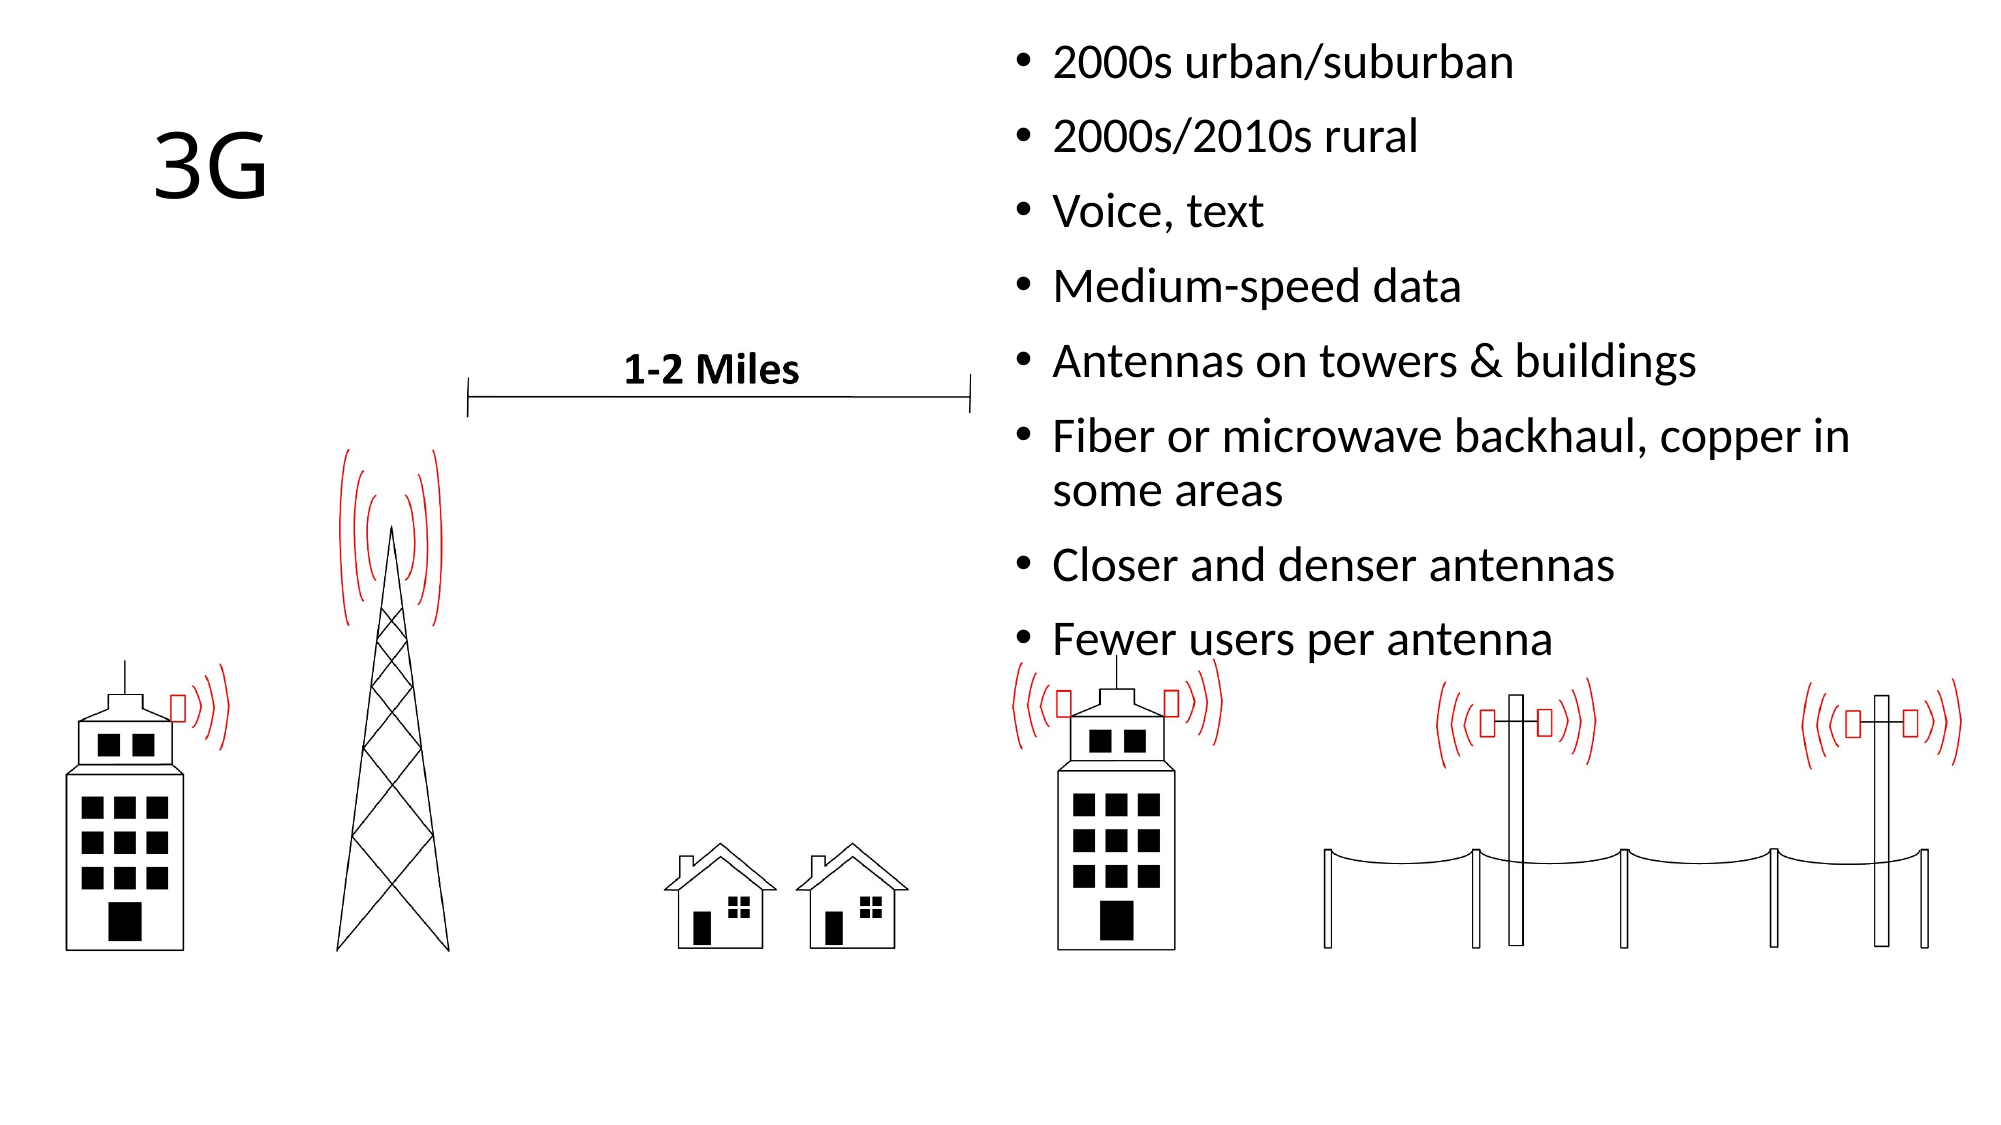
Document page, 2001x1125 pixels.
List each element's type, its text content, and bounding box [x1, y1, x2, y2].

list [65, 327, 1962, 952]
list 2000s urban/suburban 2000s/2010s rural Voice, text Medium-speed data Antennas on towers & buildings Fiber or microwave backhaul, copper in some areas Closer and denser antennas Fewer users per antenna [999, 27, 1984, 675]
title 3G [137, 59, 999, 278]
